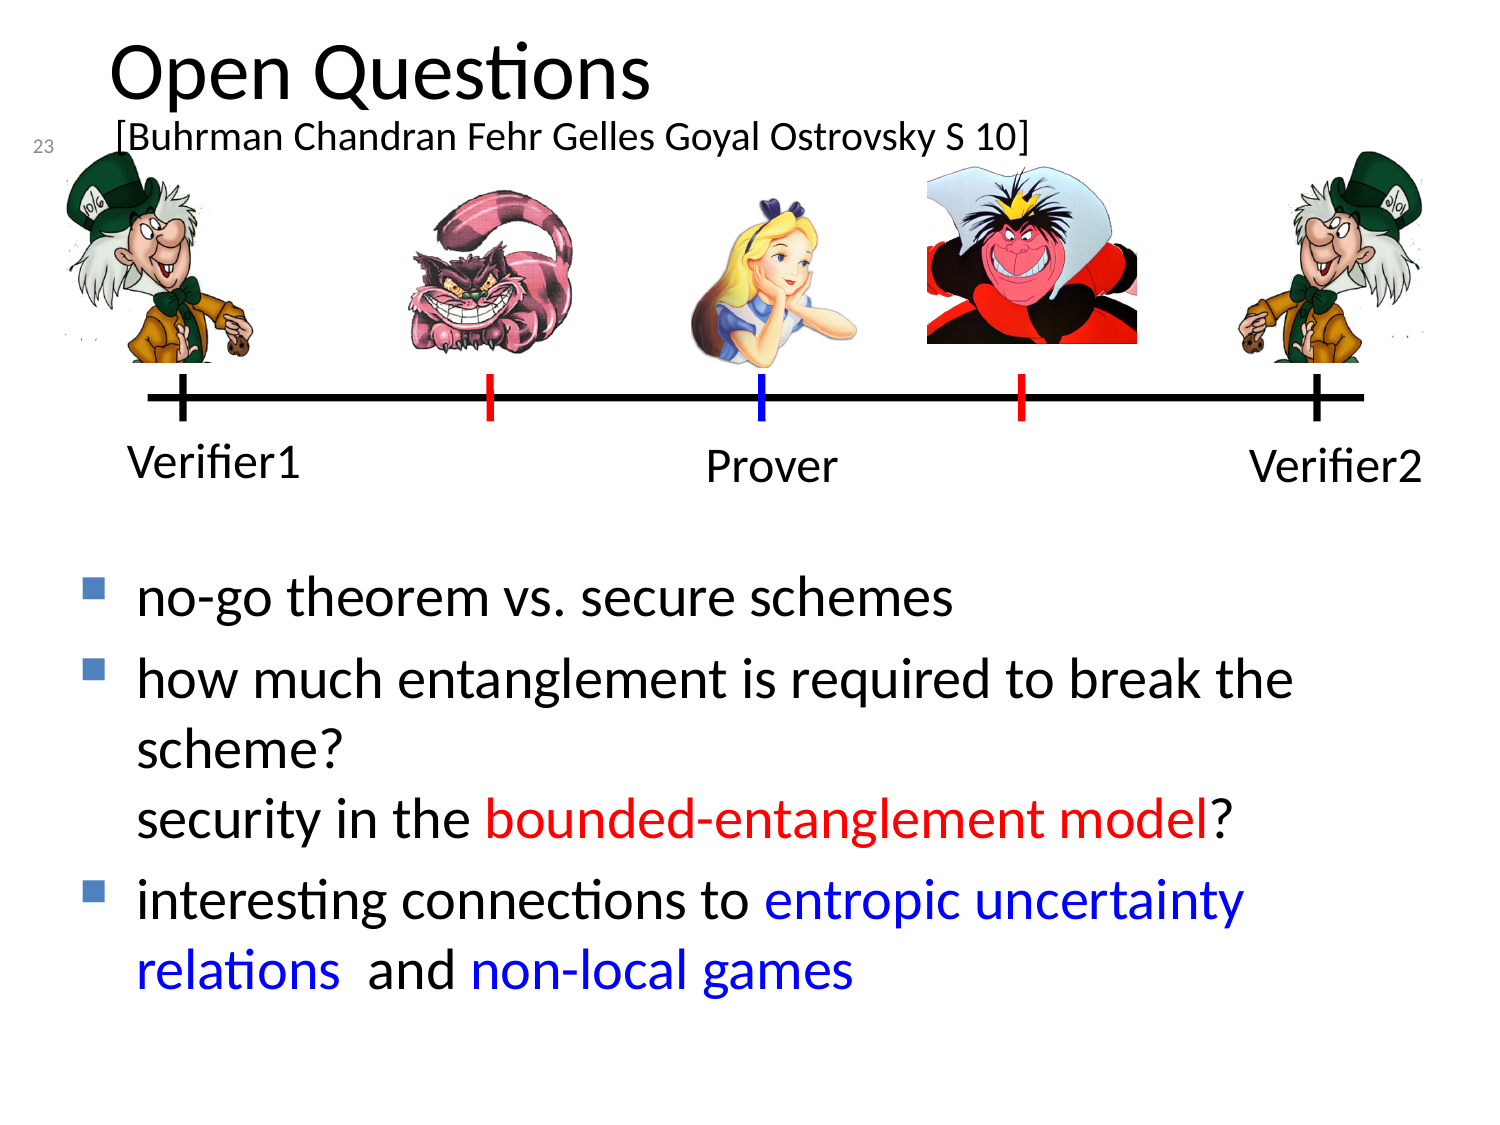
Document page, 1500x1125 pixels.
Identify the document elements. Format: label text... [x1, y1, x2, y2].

picture [64, 149, 254, 363]
text_box Verifier1 [112, 420, 337, 496]
text_box Prover [690, 425, 916, 501]
picture [407, 189, 573, 355]
picture [926, 165, 1138, 345]
picture [690, 198, 857, 368]
title Open Questions [94, 8, 1471, 149]
picture [1236, 149, 1424, 363]
text_box Verifier2 [1234, 425, 1459, 501]
text_box no-go theorem vs. secure schemes how much entanglement is required to break the scheme? security in the bounded-entanglement model? interesting connections to entropic uncertainty relations and non-local games [64, 550, 1459, 1035]
text_box [Buhrman Chandran Fehr Gelles Goyal Ostrovsky S 10] [100, 101, 1424, 161]
